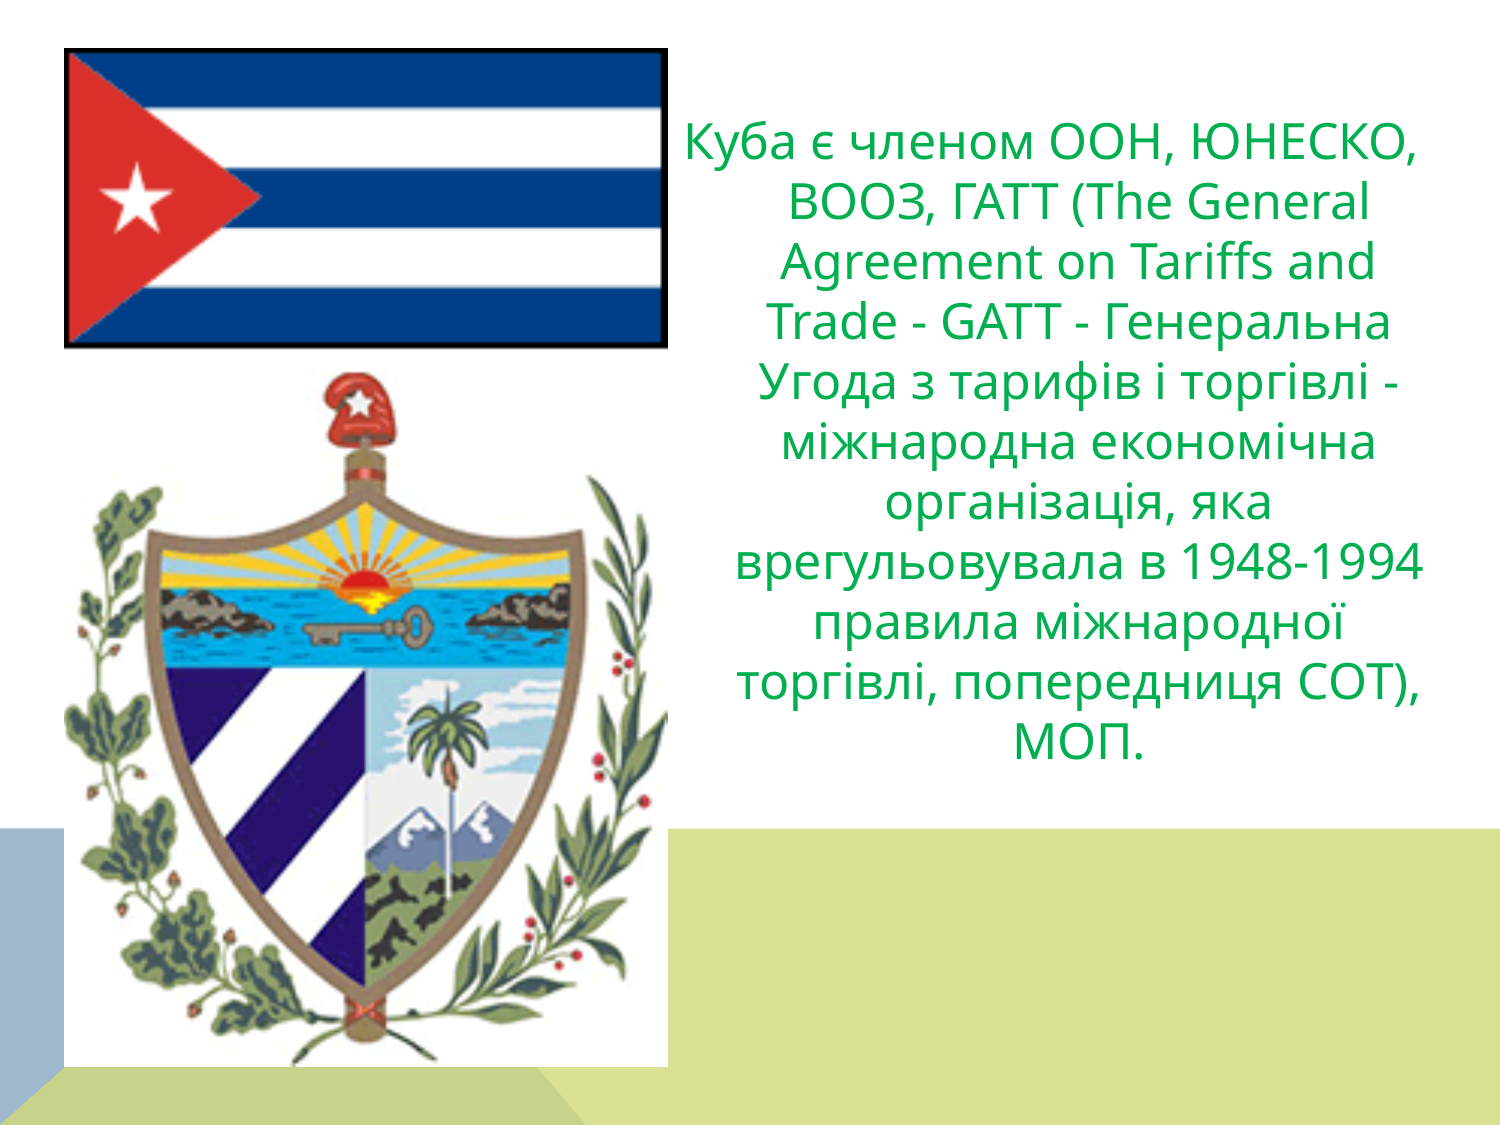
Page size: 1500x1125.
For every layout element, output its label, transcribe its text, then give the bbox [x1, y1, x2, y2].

picture [64, 48, 668, 1068]
list Куба є членом ООН, ЮНЕСКО, ВООЗ, ГАТТ (The General Agreement on Tariffs and Trade - GATT - Генеральна Угода з тарифів і торгівлі - міжнародна економічна організація, яка врегульовувала в 1948-1994 правила міжнародної торгівлі, попередниця СОТ), МОП. [672, 101, 1459, 821]
